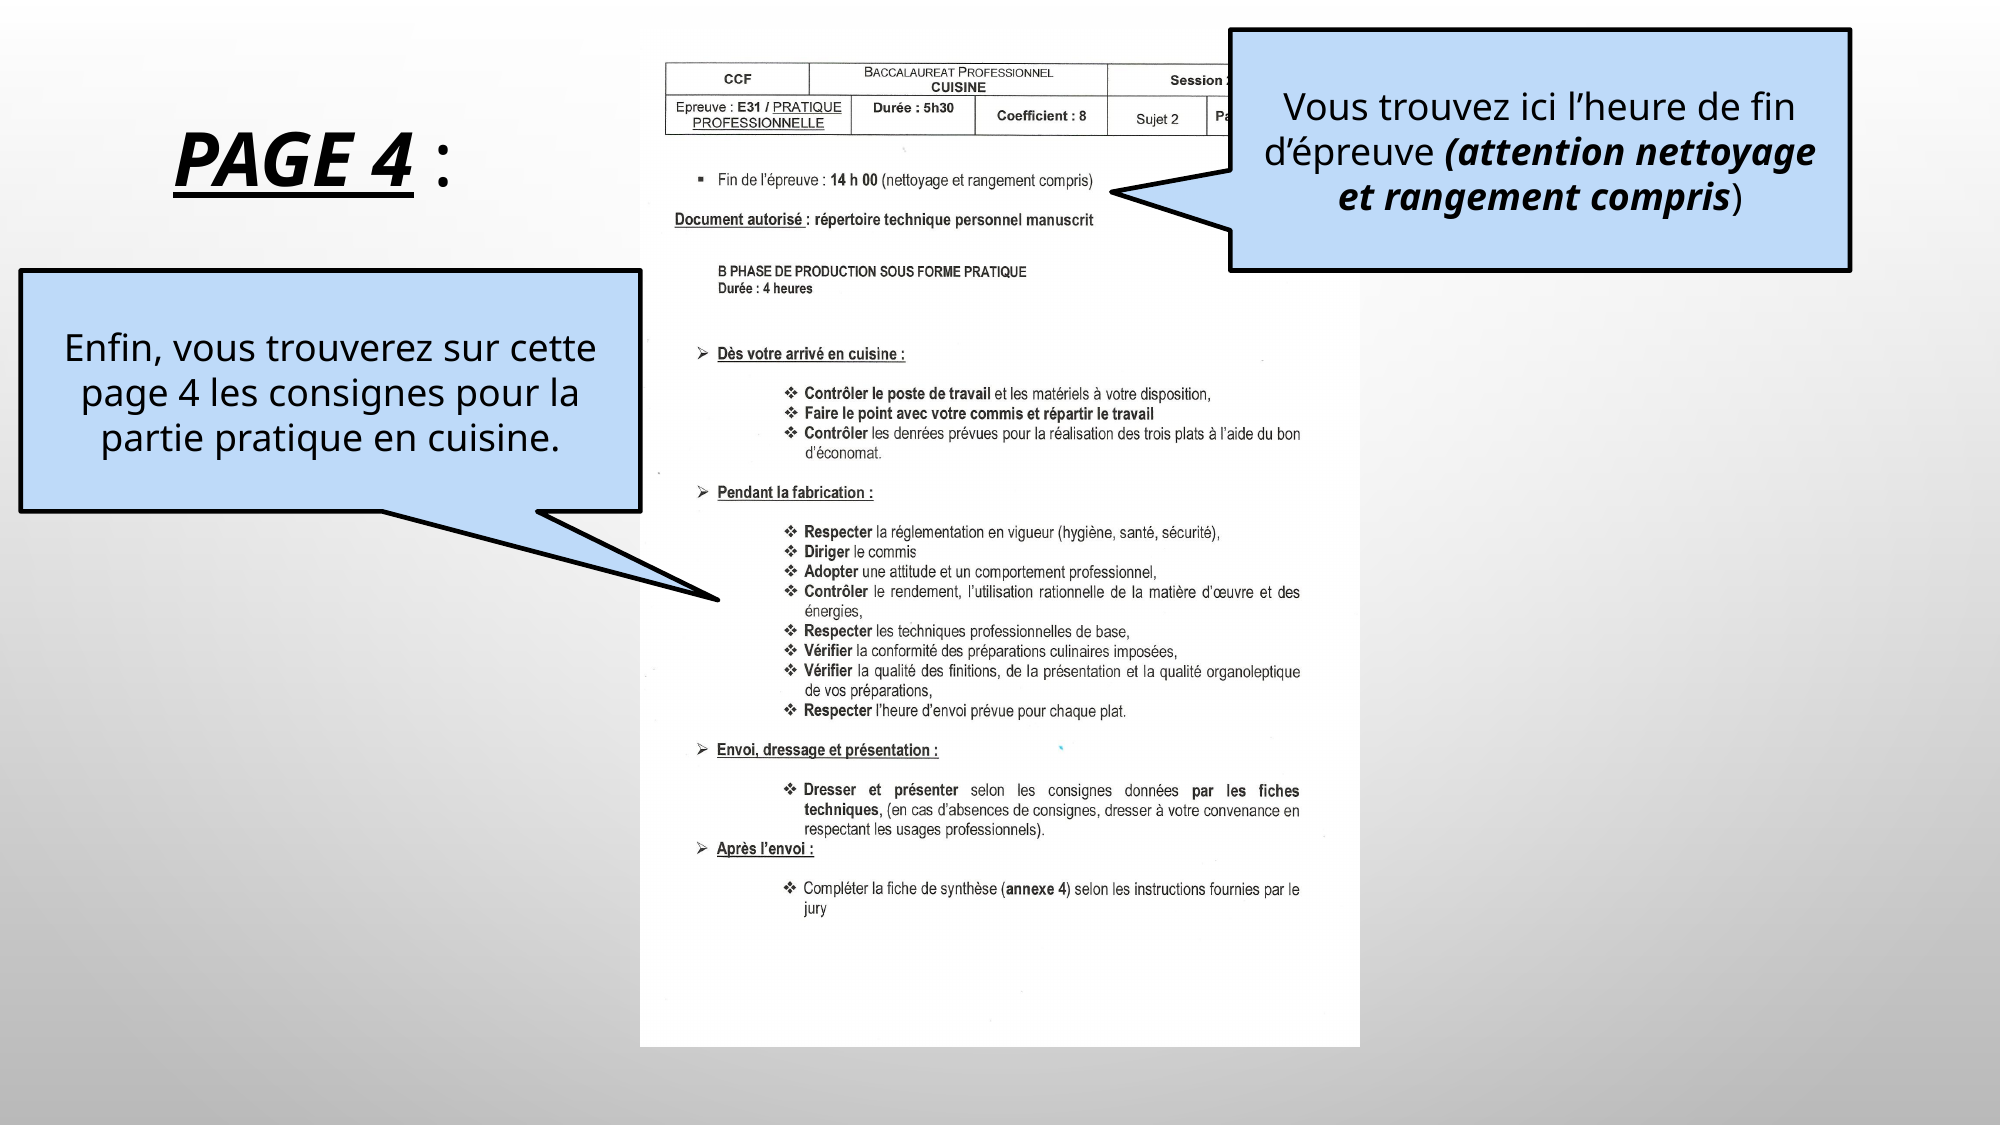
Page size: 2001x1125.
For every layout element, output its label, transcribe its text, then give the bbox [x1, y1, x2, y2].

picture [0, 0, 2000, 1125]
title Page 4 : [149, 101, 477, 224]
text_box Vous trouvez ici l’heure de fin d’épreuve (attention nettoyage et rangement compris) [1358, 28, 1851, 272]
text_box Enfin, vous trouverez sur cette page 4 les consignes pour la partie pratique en cuisine. [19, 269, 634, 579]
